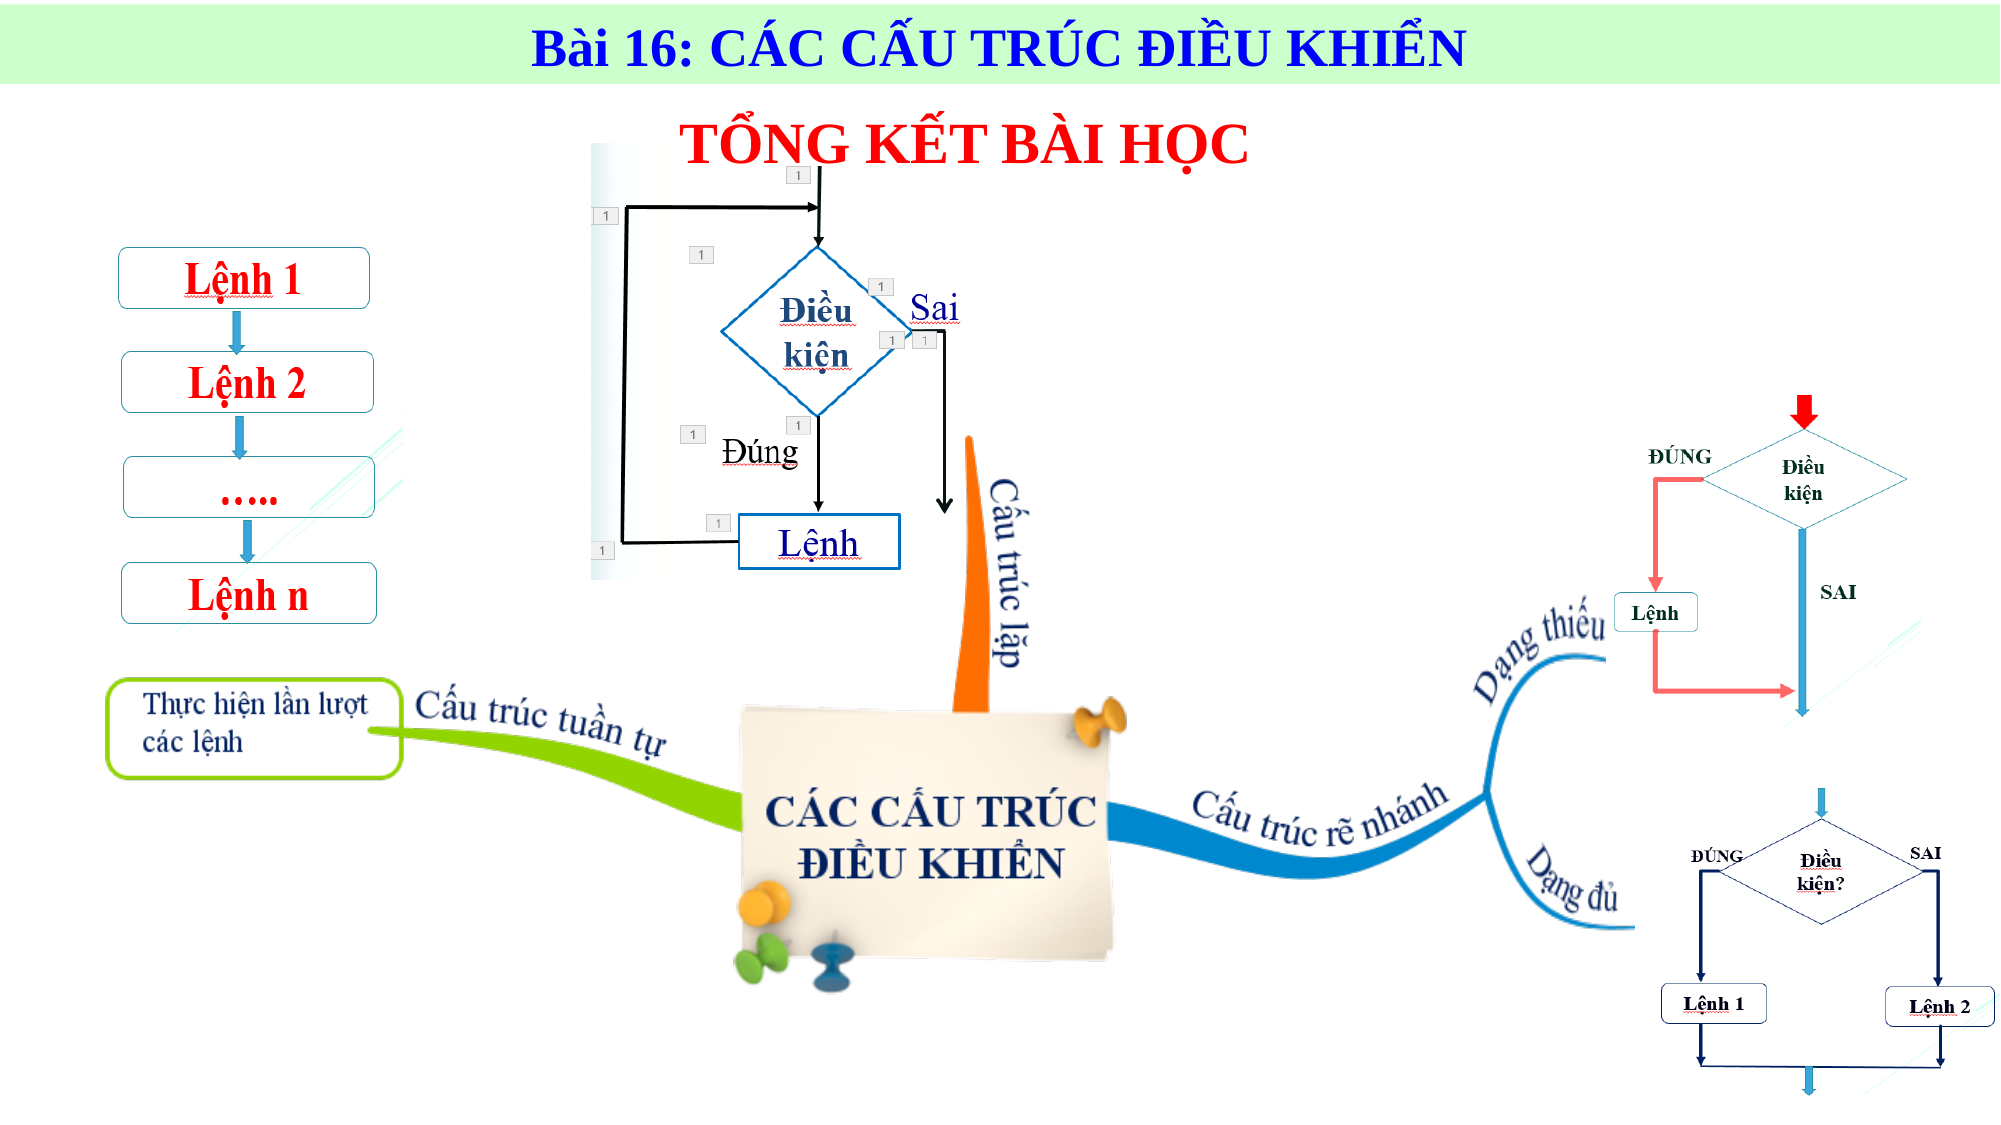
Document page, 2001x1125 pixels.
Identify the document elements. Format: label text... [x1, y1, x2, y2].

picture [103, 238, 403, 644]
picture [103, 143, 2000, 1110]
text_box TỔNG KẾT BÀI HỌC [664, 97, 1392, 183]
text_box Bài 16: CÁC CẤU TRÚC ĐIỀU KHIỂN [0, 4, 2000, 85]
